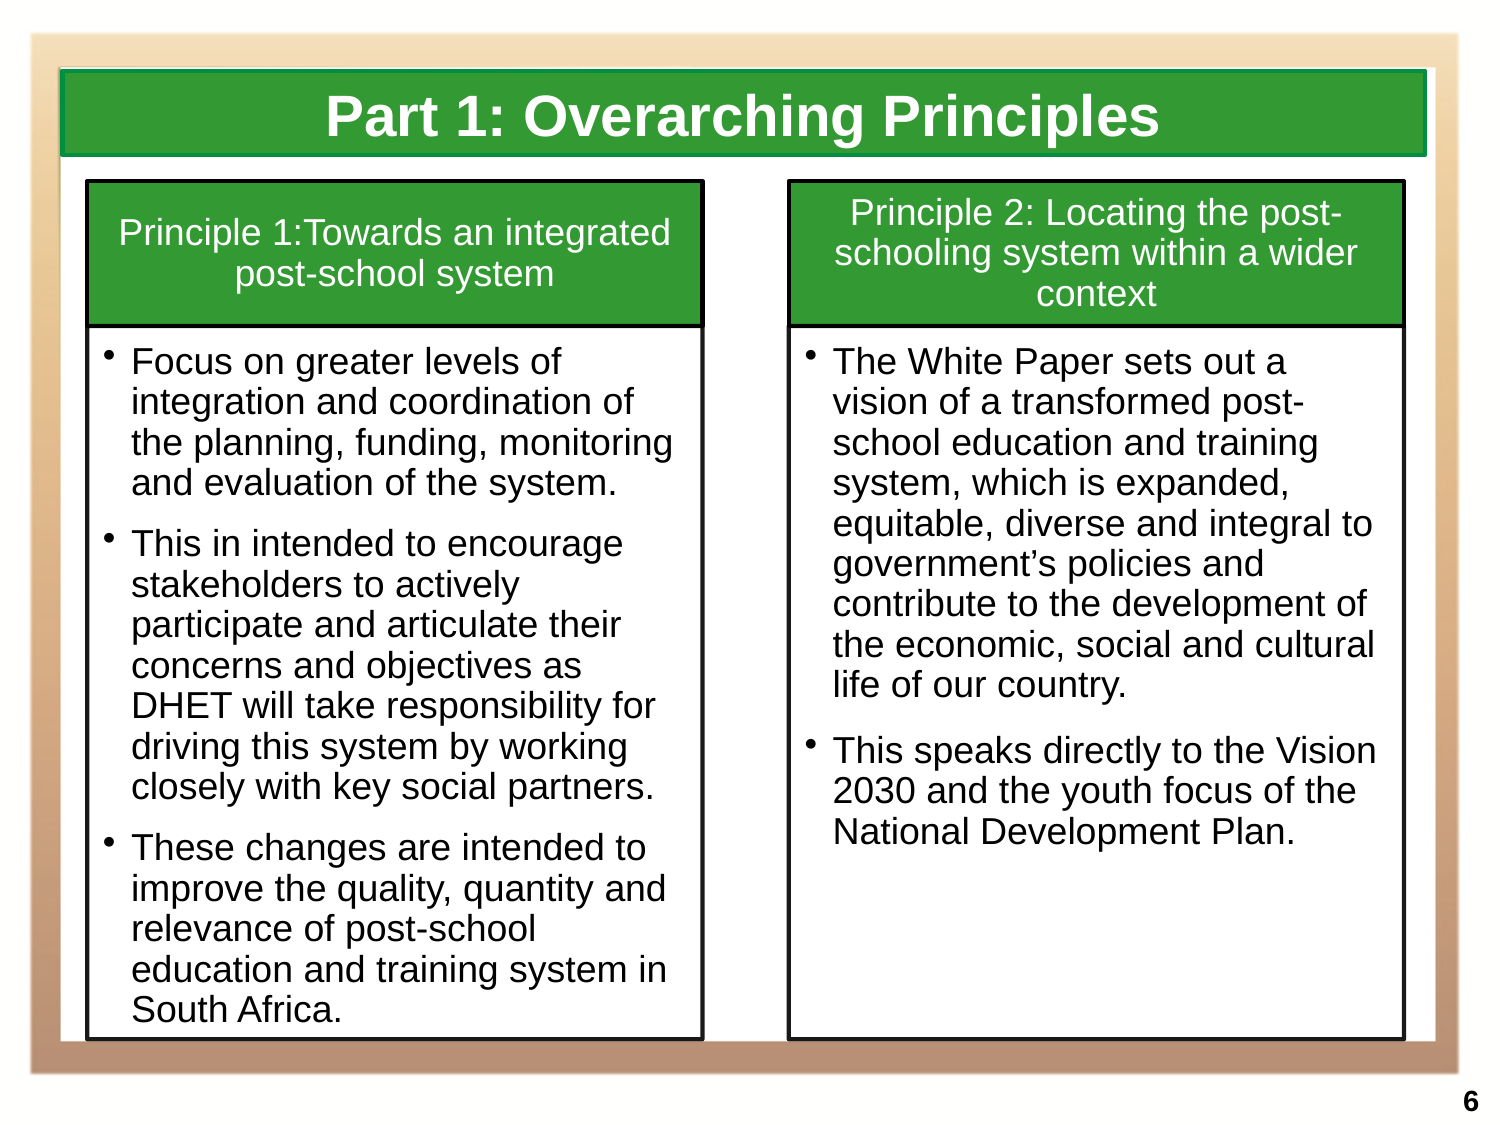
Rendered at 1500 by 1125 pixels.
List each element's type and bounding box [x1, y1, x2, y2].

picture [0, 0, 1500, 1125]
text_box [86, 173, 1405, 1047]
